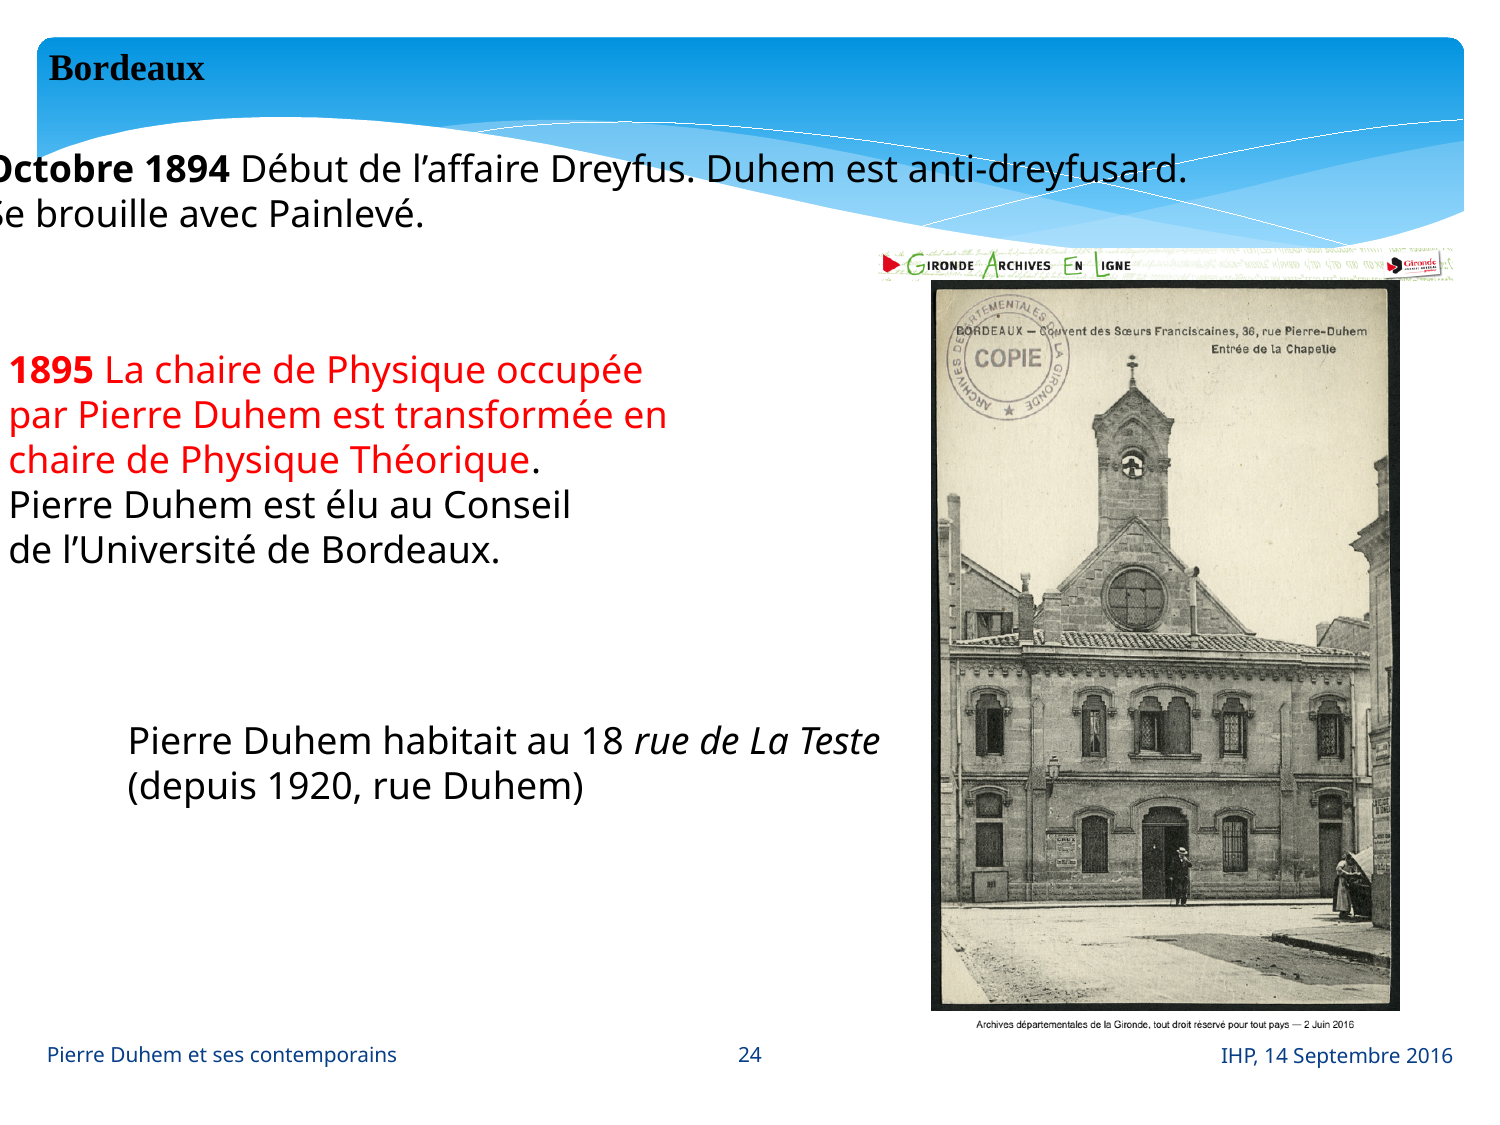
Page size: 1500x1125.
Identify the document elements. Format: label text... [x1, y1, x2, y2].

slide_number 24 [654, 1025, 840, 1086]
text_box Octobre 1894 Début de l’affaire Dreyfus. Duhem est anti-dreyfusard. Se brouille avec Painlevé. [0, 137, 1214, 243]
text_box 1895 La chaire de Physique occupée par Pierre Duhem est transformée en chaire de Physique Théorique. Pierre Duhem est élu au Conseil de l’Université de Bordeaux. [0, 338, 694, 579]
footer Pierre Duhem et ses contemporains [31, 1025, 653, 1086]
text_box Bordeaux [34, 36, 221, 96]
picture [846, 217, 1482, 1116]
text_box Pierre Duhem habitait au 18 rue de La Teste (depuis 1920, rue Duhem) [113, 709, 840, 815]
